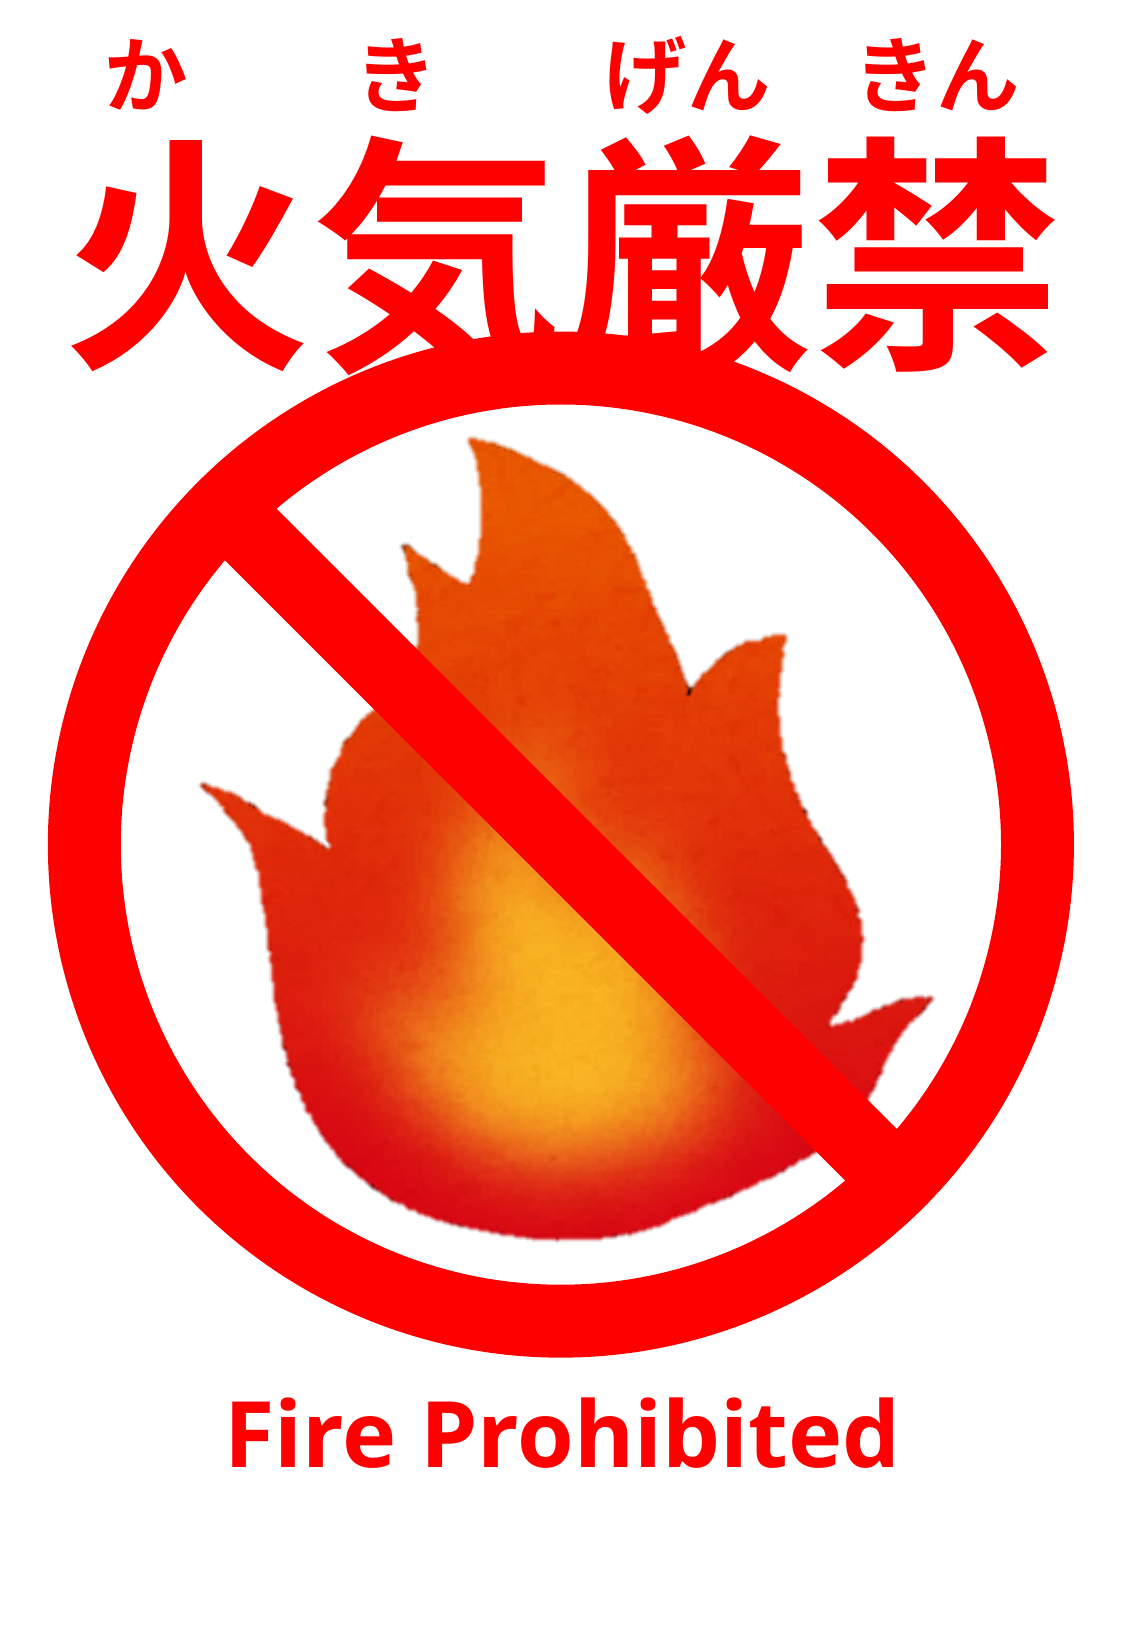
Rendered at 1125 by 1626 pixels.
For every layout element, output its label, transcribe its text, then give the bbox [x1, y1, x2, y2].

picture [155, 426, 967, 1263]
text_box か き げん きん [0, 16, 1125, 131]
text_box 火気厳禁 [0, 131, 1125, 407]
text_box [83, 592, 155, 1097]
text_box Fire Prohibited [0, 1368, 1125, 1494]
text_box [330, 1263, 792, 1323]
text_box [330, 366, 791, 426]
text_box [967, 593, 1039, 1097]
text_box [223, 507, 898, 1182]
